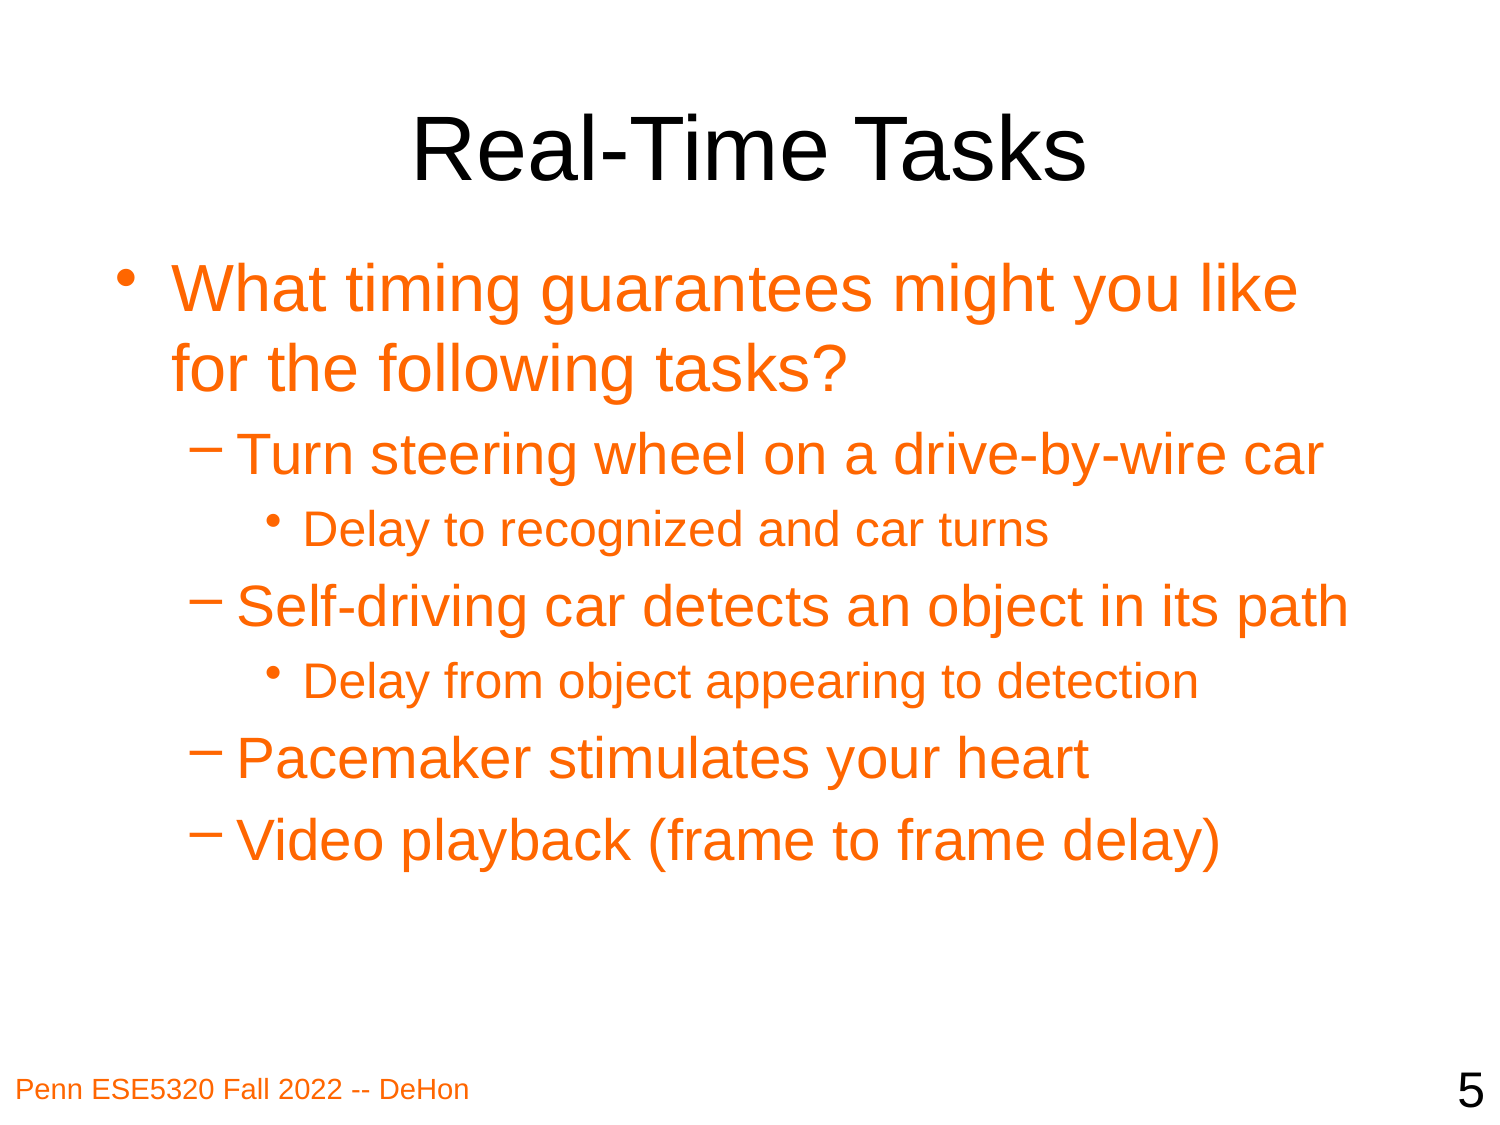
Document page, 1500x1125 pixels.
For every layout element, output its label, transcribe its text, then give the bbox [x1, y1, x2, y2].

title Real-Time Tasks [112, 49, 1388, 238]
slide_number Penn ESE5320 Fall 2022 -- DeHon [0, 1062, 576, 1125]
slide_number 5 [1187, 1049, 1500, 1125]
list What timing guarantees might you like for the following tasks? Turn steering wheel on a drive-by-wire car Delay to recognized and car turns Self-driving car detects an object in its path Delay from object appearing to detection Pacemaker stimulates your heart Video playback (frame to frame delay) [99, 237, 1376, 1051]
